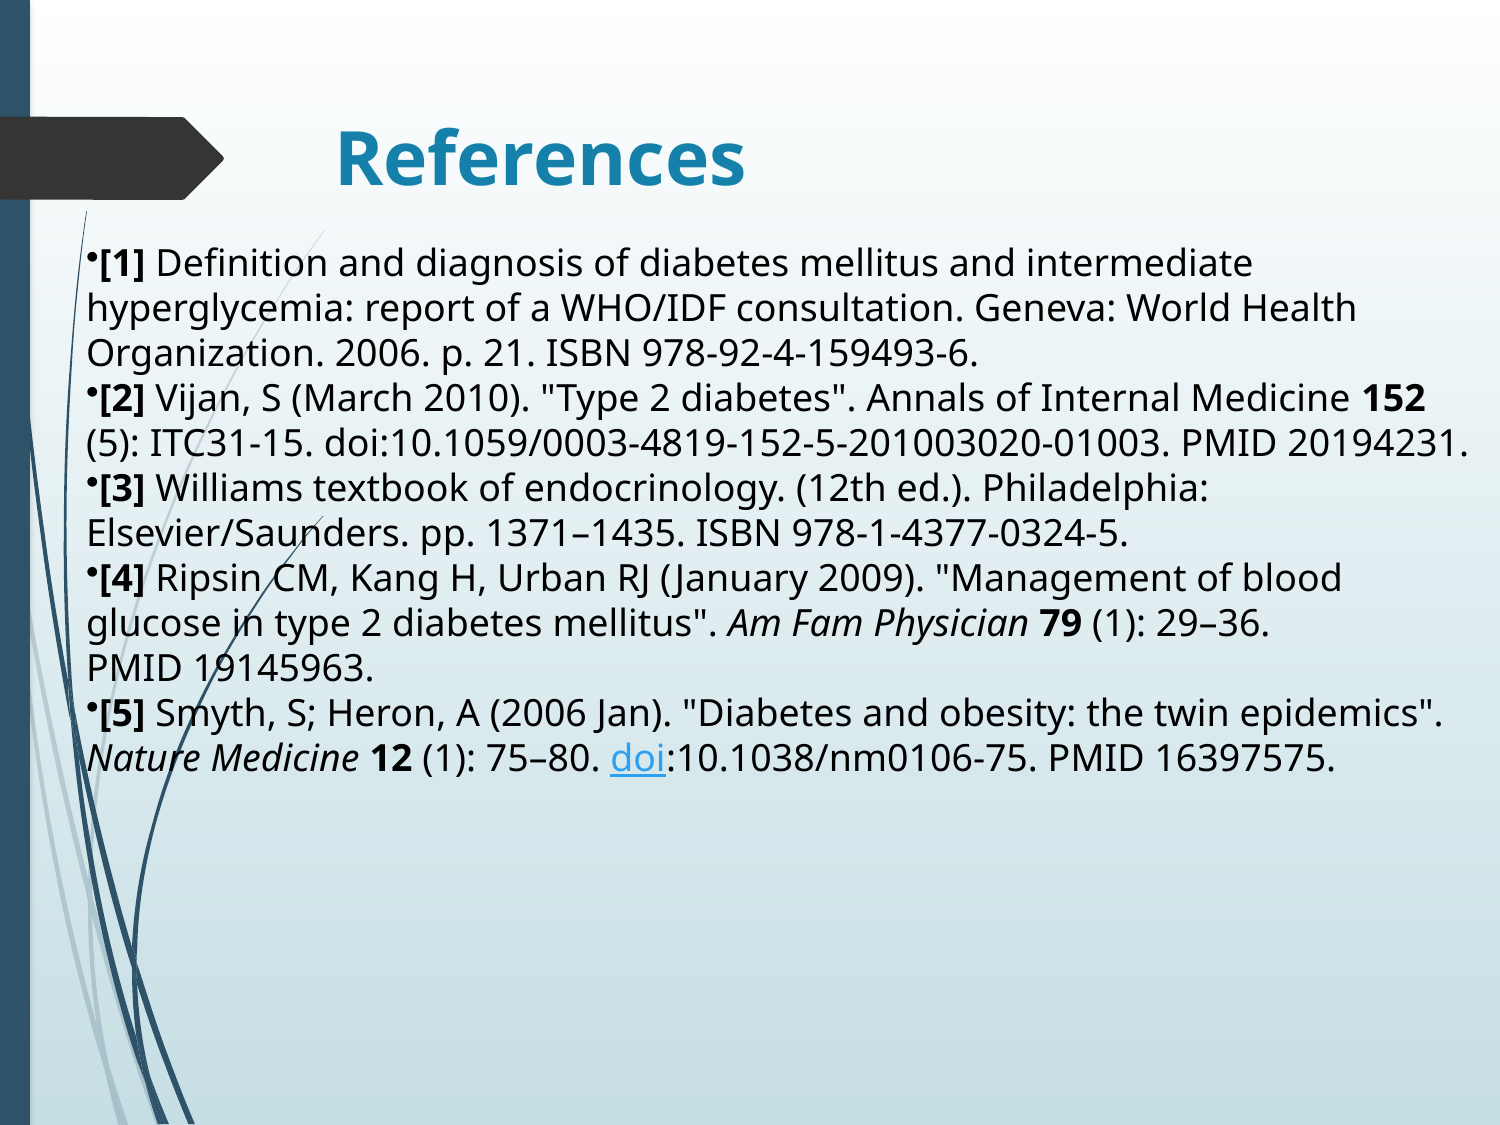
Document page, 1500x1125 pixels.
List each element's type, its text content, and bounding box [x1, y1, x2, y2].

list [1] Definition and diagnosis of diabetes mellitus and intermediate hyperglycemia: report of a WHO/IDF consultation. Geneva: World Health Organization. 2006. p. 21. ISBN 978-92-4-159493-6. [2] Vijan, S (March 2010). "Type 2 diabetes". Annals of Internal Medicine 152 (5): ITC31-15. doi:10.1059/0003-4819-152-5-201003020-01003. PMID 20194231. [3] Williams textbook of endocrinology. (12th ed.). Philadelphia: Elsevier/Saunders. pp. 1371–1435. ISBN 978-1-4377-0324-5. [4] Ripsin CM, Kang H, Urban RJ (January 2009). "Management of blood glucose in type 2 diabetes mellitus". Am Fam Physician 79 (1): 29–36. PMID 19145963. [5] Smyth, S; Heron, A (2006 Jan). "Diabetes and obesity: the twin epidemics". Nature Medicine 12 (1): 75–80. doi:10.1038/nm0106-75. PMID 16397575. [70, 185, 1500, 839]
title References [319, 102, 1400, 185]
